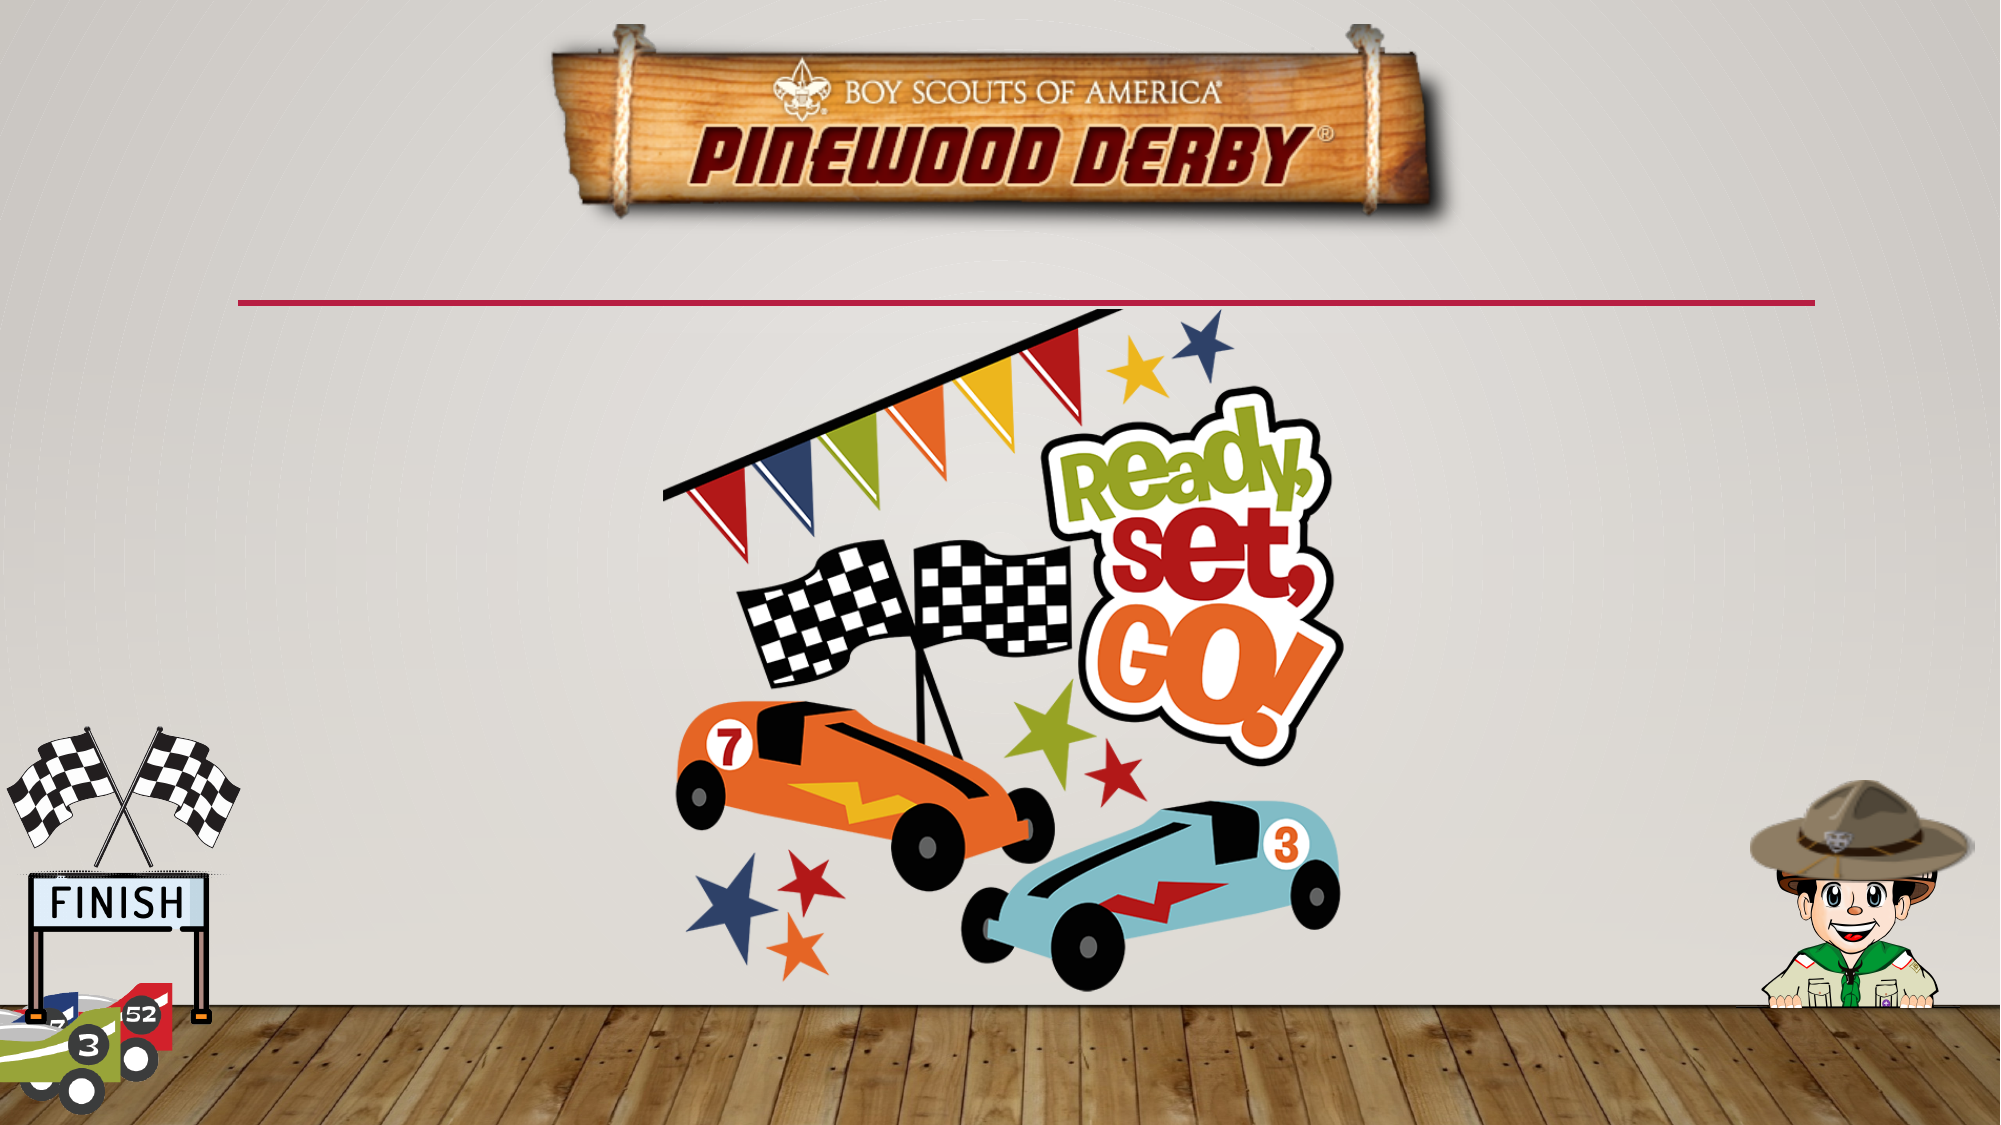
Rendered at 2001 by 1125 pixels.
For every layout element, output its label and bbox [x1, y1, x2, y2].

picture [539, 23, 1468, 244]
picture [0, 720, 775, 1125]
picture [1735, 780, 2000, 1125]
text_box [775, 491, 1849, 1125]
picture [663, 309, 1344, 992]
